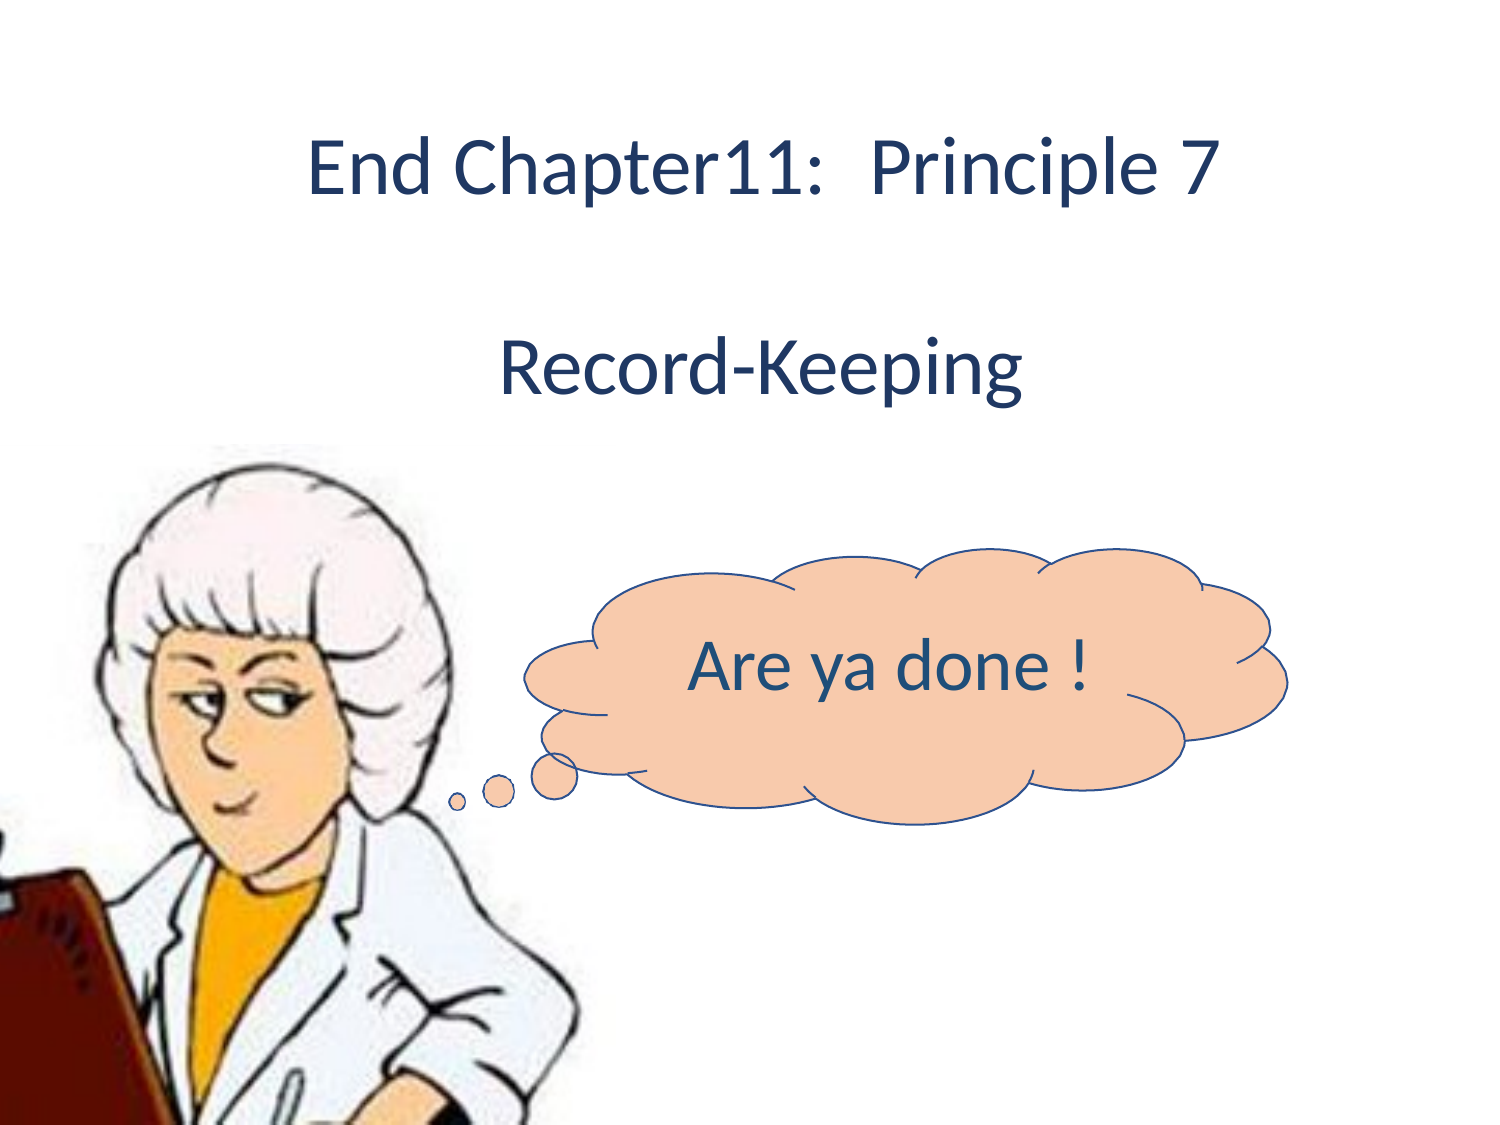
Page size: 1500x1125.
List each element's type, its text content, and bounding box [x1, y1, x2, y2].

title End Chapter11: Principle 7 [304, 109, 1224, 299]
text_box Record-Keeping Are ya done ! [496, 309, 1095, 443]
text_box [0, 444, 1289, 1125]
